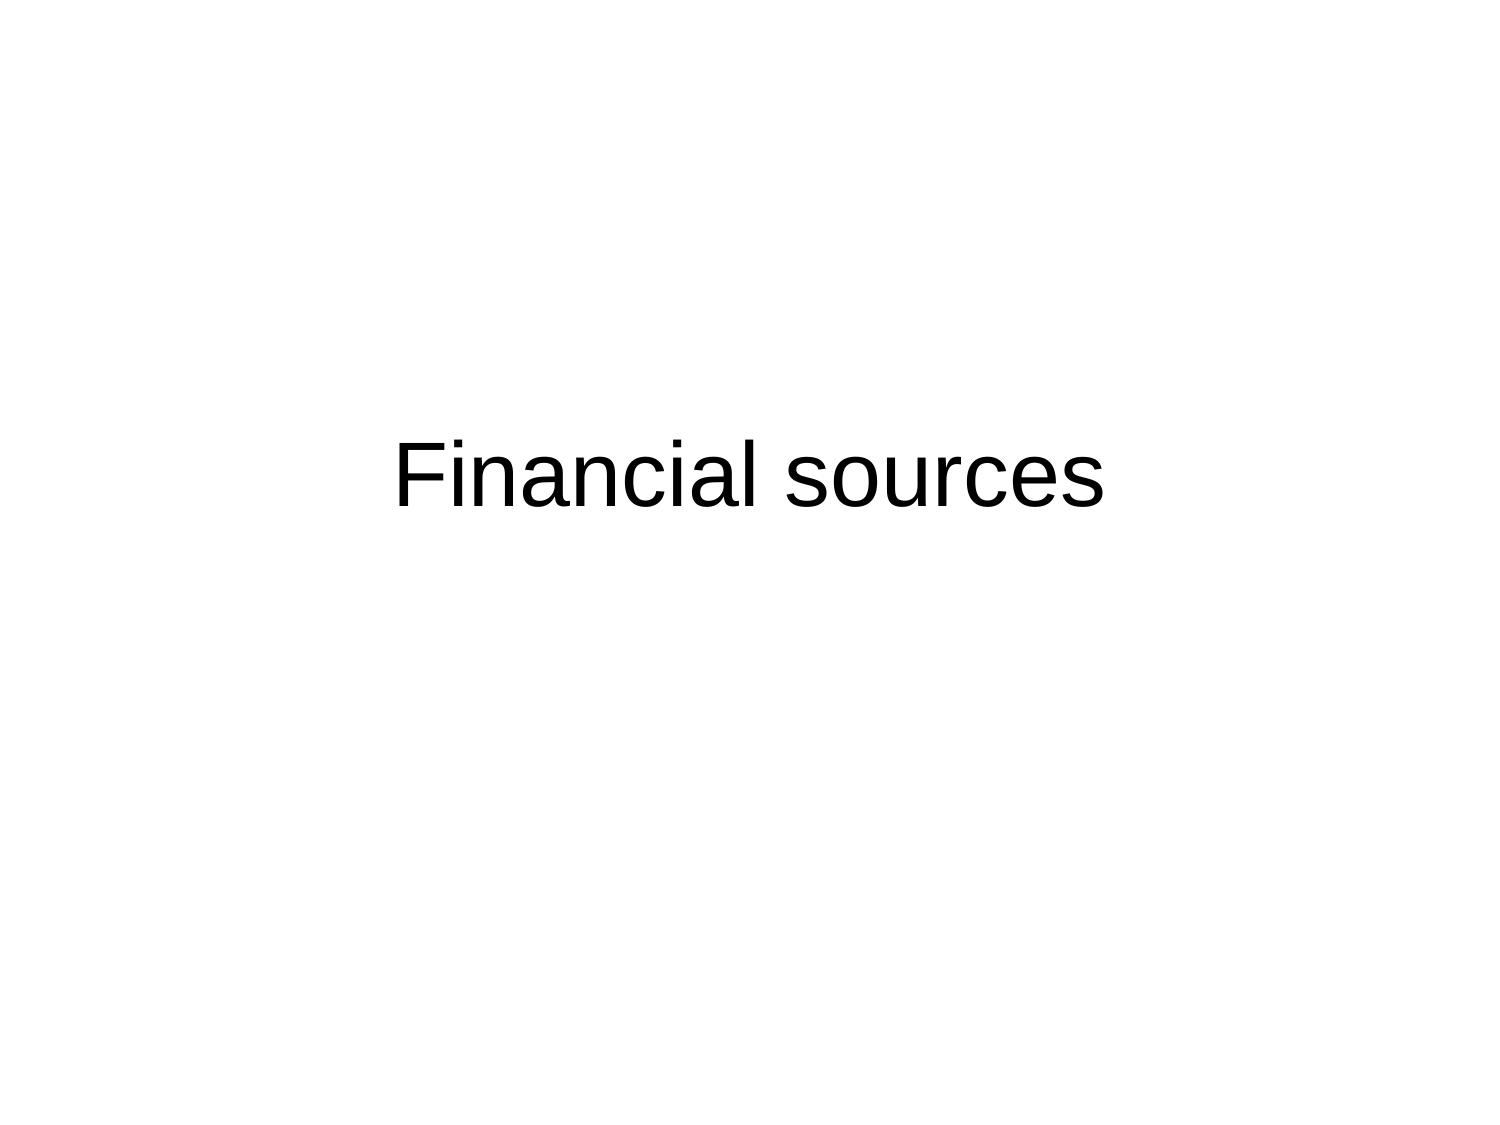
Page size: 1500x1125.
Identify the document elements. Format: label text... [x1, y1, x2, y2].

title Financial sources [112, 349, 1388, 591]
